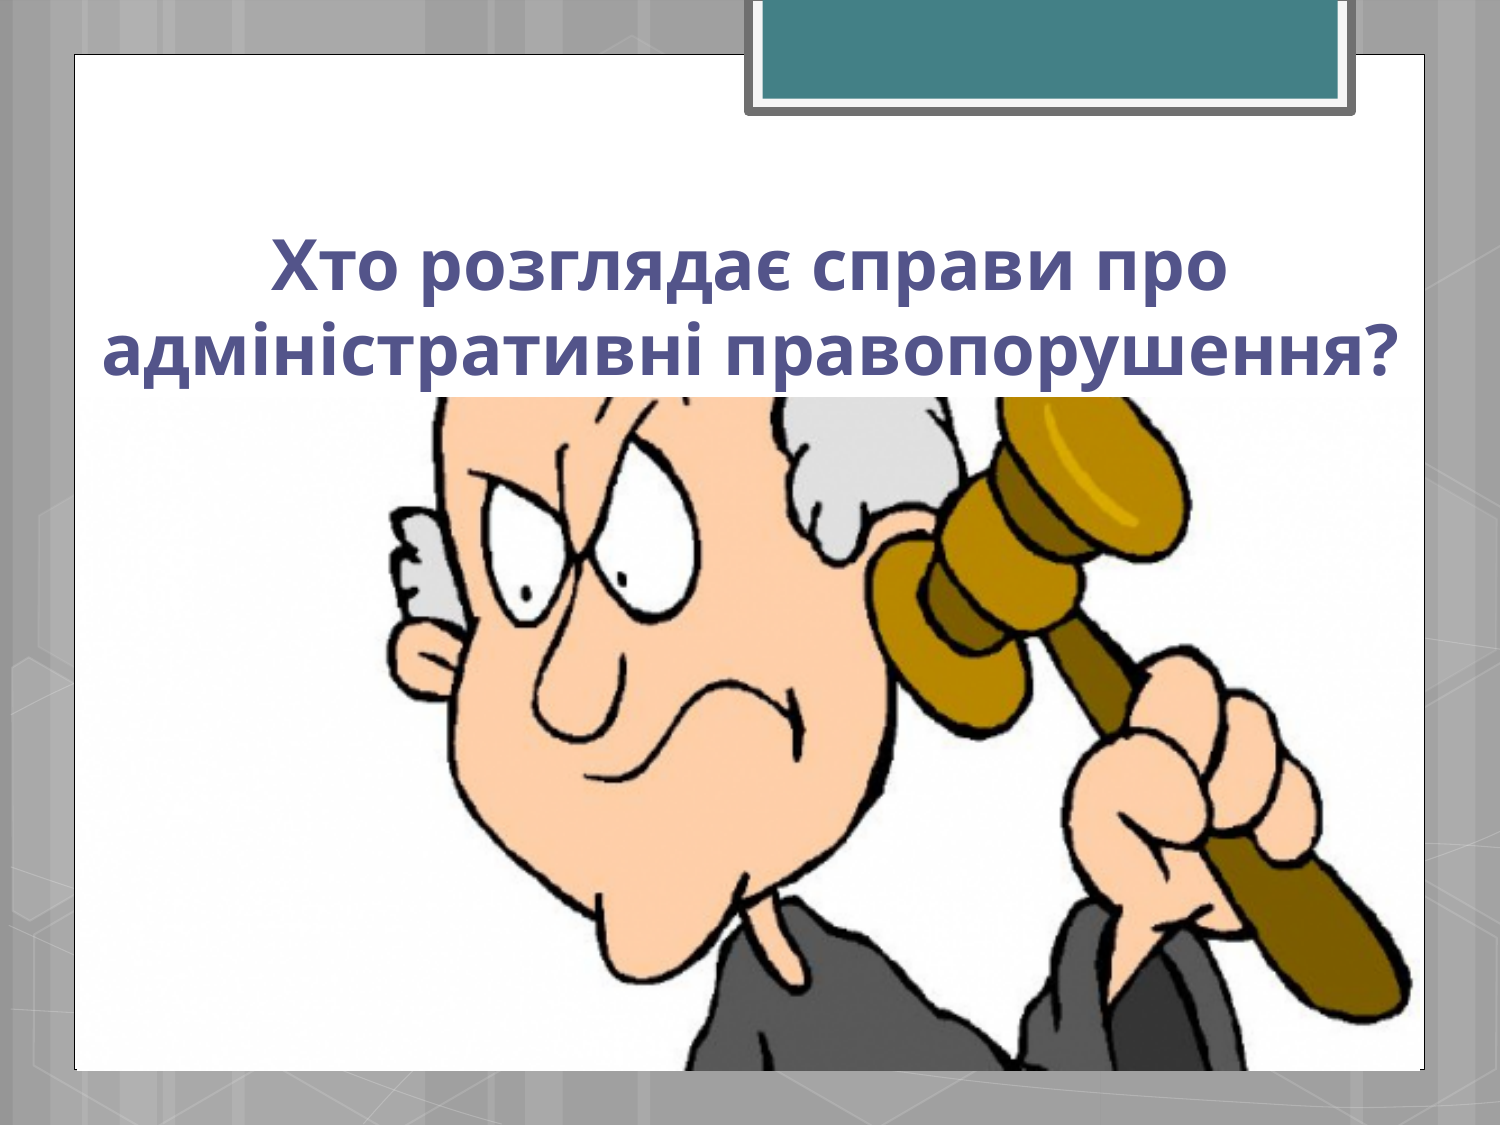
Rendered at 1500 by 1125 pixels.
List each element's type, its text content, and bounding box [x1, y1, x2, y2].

picture [77, 396, 1420, 1071]
title Хто розглядає справи про адміністративні правопорушення? [77, 209, 1424, 398]
